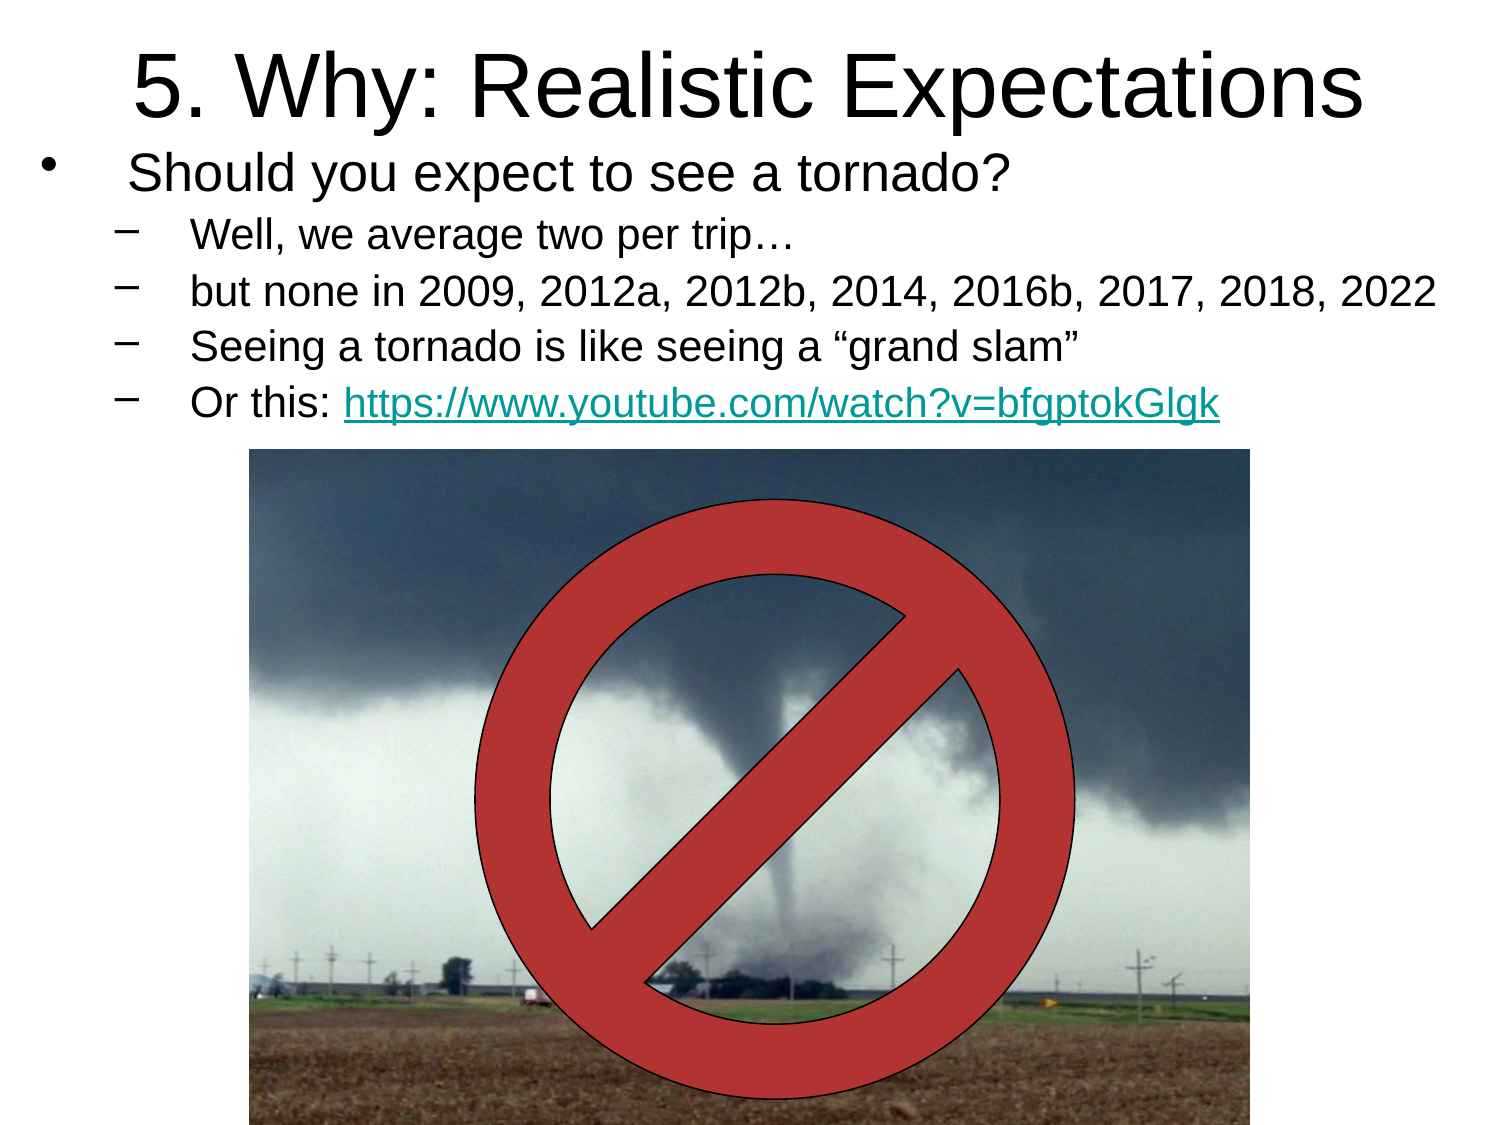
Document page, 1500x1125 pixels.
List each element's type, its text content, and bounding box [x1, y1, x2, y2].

title 5. Why: Realistic Expectations [112, 12, 1388, 137]
picture [249, 449, 1251, 1125]
list Should you expect to see a tornado? Well, we average two per trip… but none in 2009, 2012a, 2012b, 2014, 2016b, 2017, 2018, 2022 Seeing a tornado is like seeing a “grand slam” Or this: https://www.youtube.com/watch?v=bfgptokGlgk [24, 137, 1475, 475]
